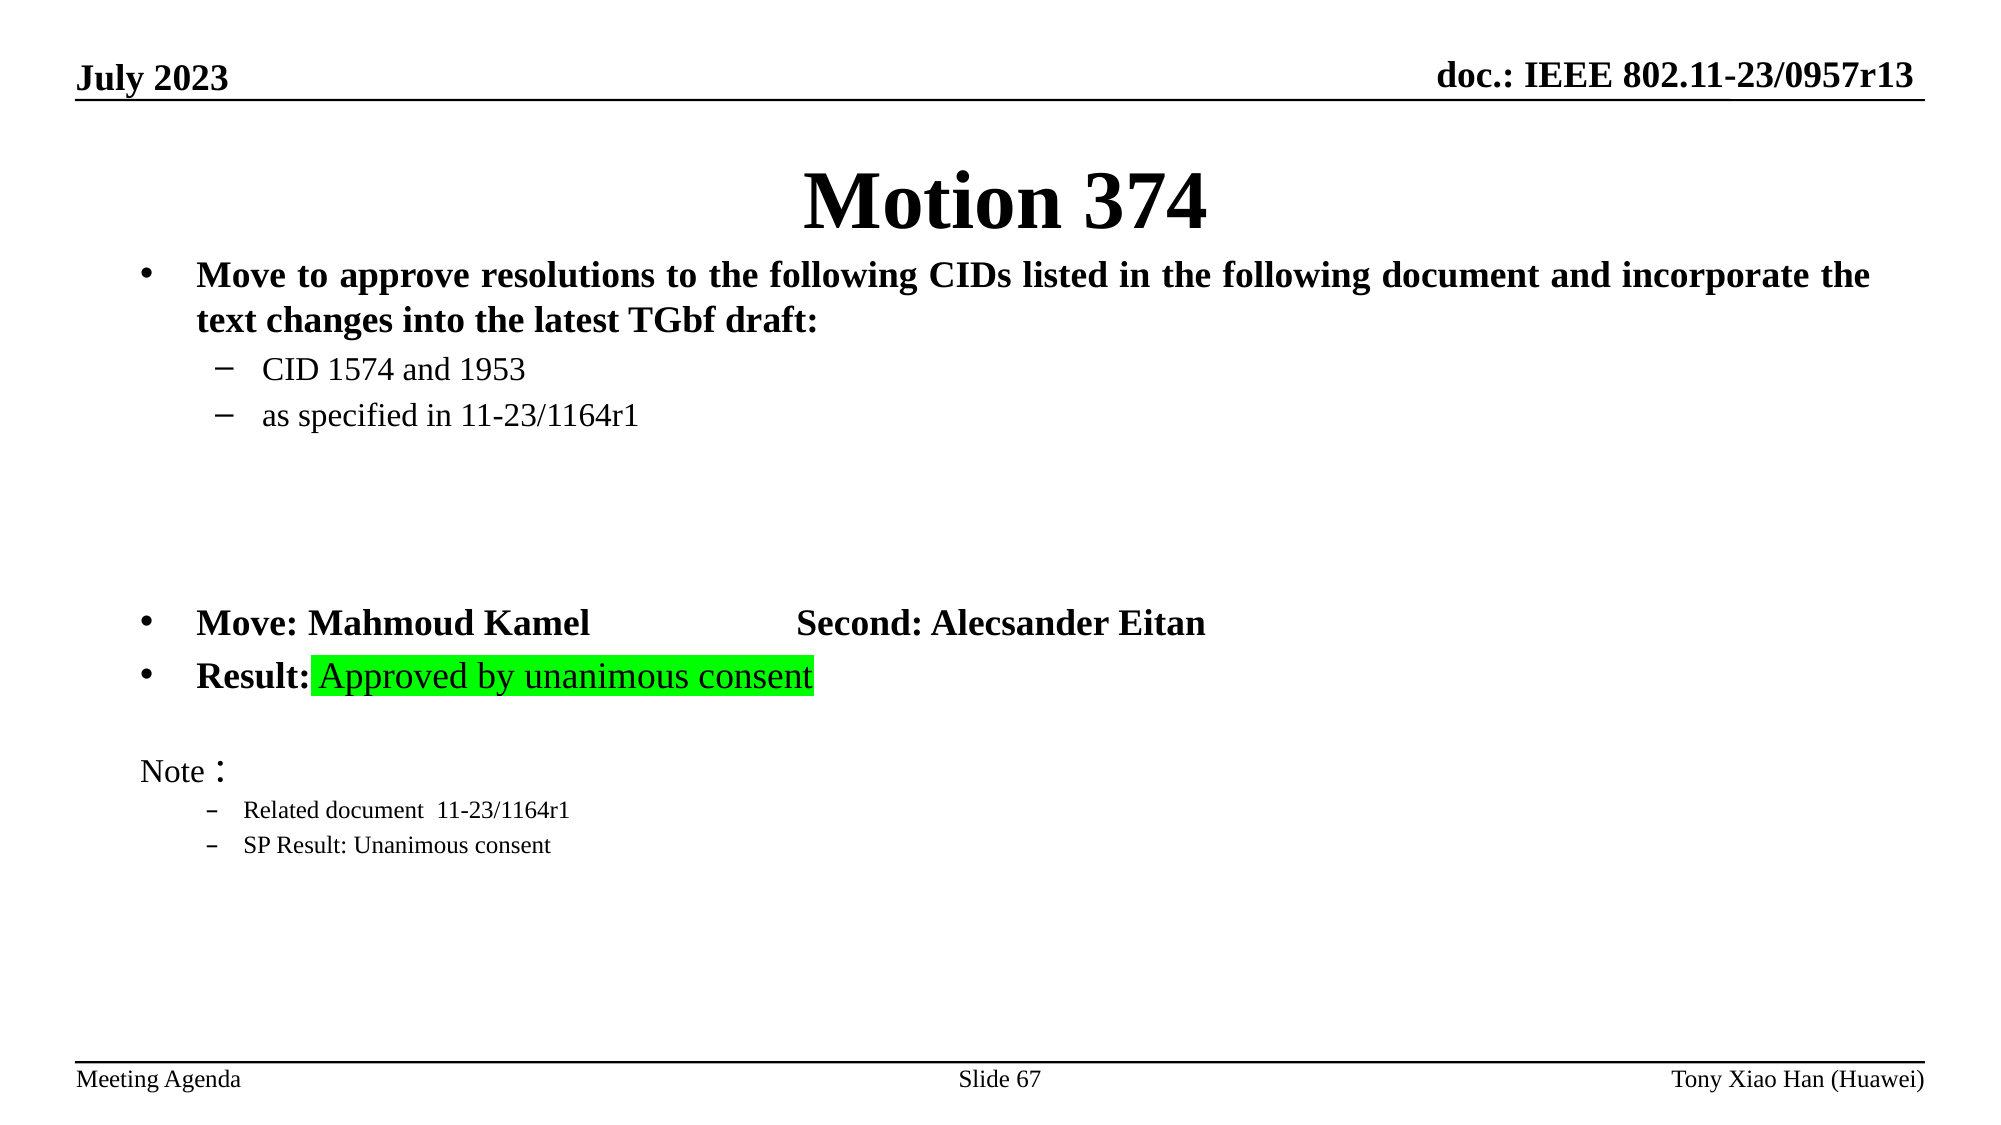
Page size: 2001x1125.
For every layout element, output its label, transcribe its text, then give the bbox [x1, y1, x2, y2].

text_box Move to approve resolutions to the following CIDs listed in the following document and incorporate the text changes into the latest TGbf draft: CID 1574 and 1953 as specified in 11-23/1164r1 Move: Mahmoud Kamel Second: Alecsander Eitan Result: Approved by unanimous consent Note： Related document 11-23/1164r1 SP Result: Unanimous consent [125, 212, 1888, 900]
text_box Motion 374 [368, 137, 1644, 212]
